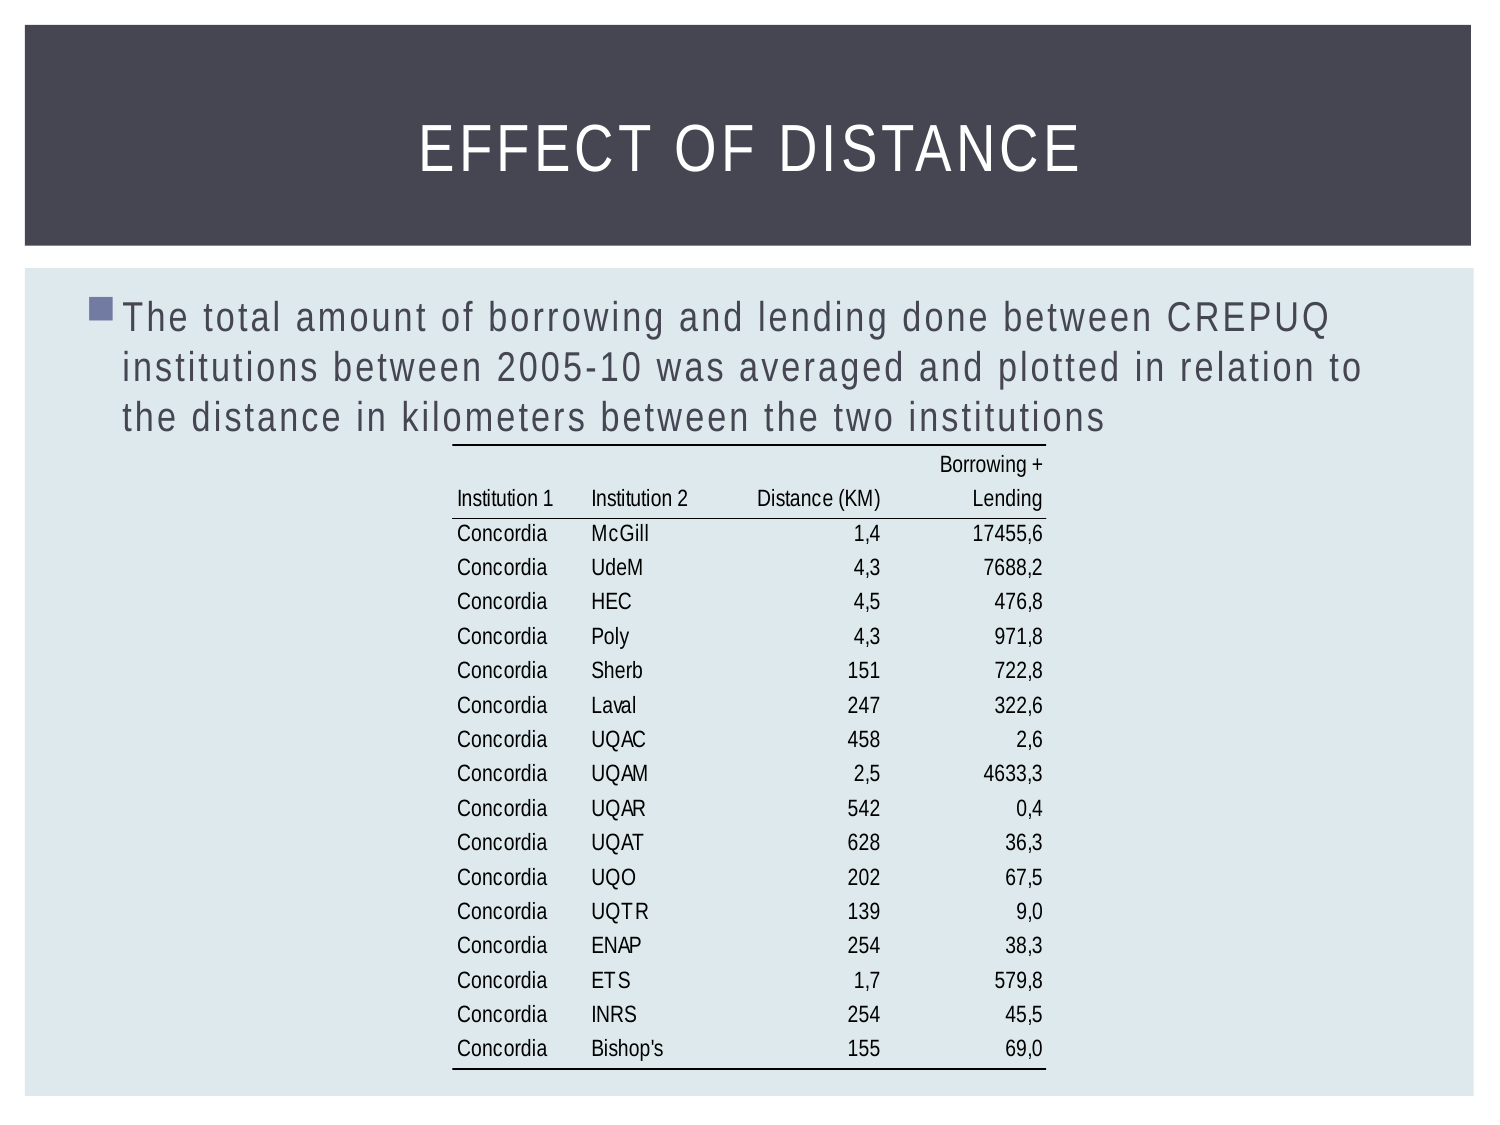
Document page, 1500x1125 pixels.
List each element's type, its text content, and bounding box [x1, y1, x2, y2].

list The total amount of borrowing and lending done between CREPUQ institutions between 2005-10 was averaged and plotted in relation to the distance in kilometers between the two institutions [62, 281, 1442, 1005]
title Effect of distance [62, 58, 1438, 232]
picture [452, 444, 1048, 1072]
